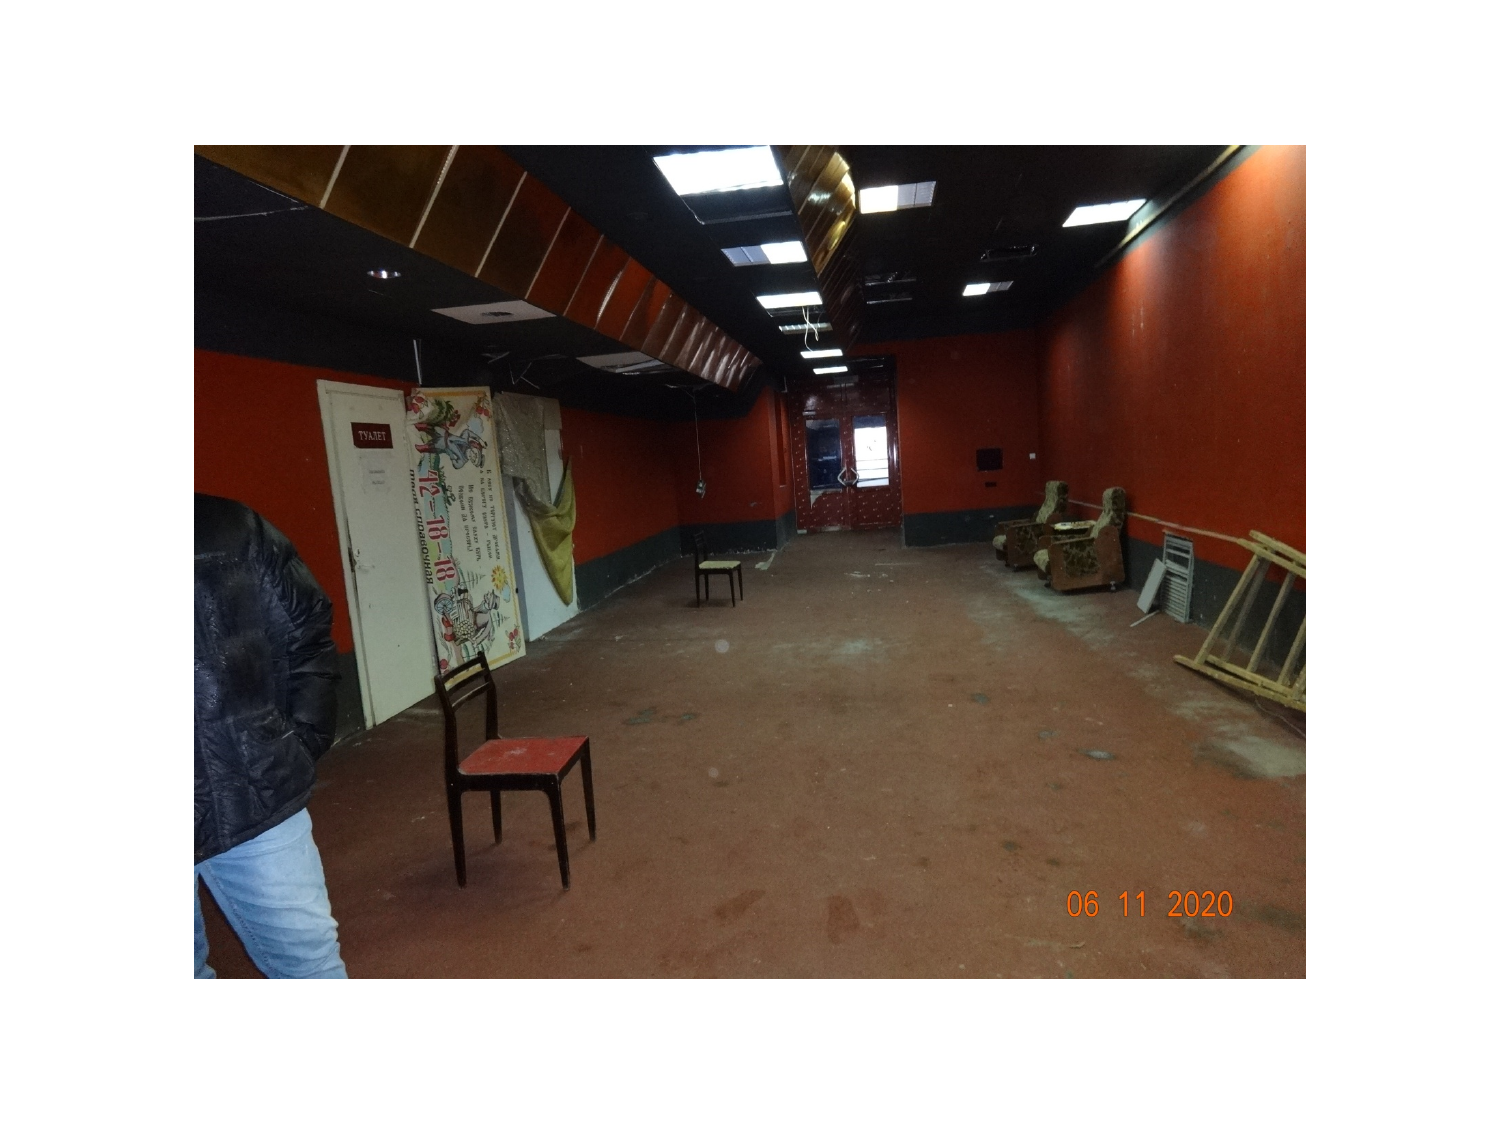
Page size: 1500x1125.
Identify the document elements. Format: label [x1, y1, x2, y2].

picture [194, 145, 1306, 980]
